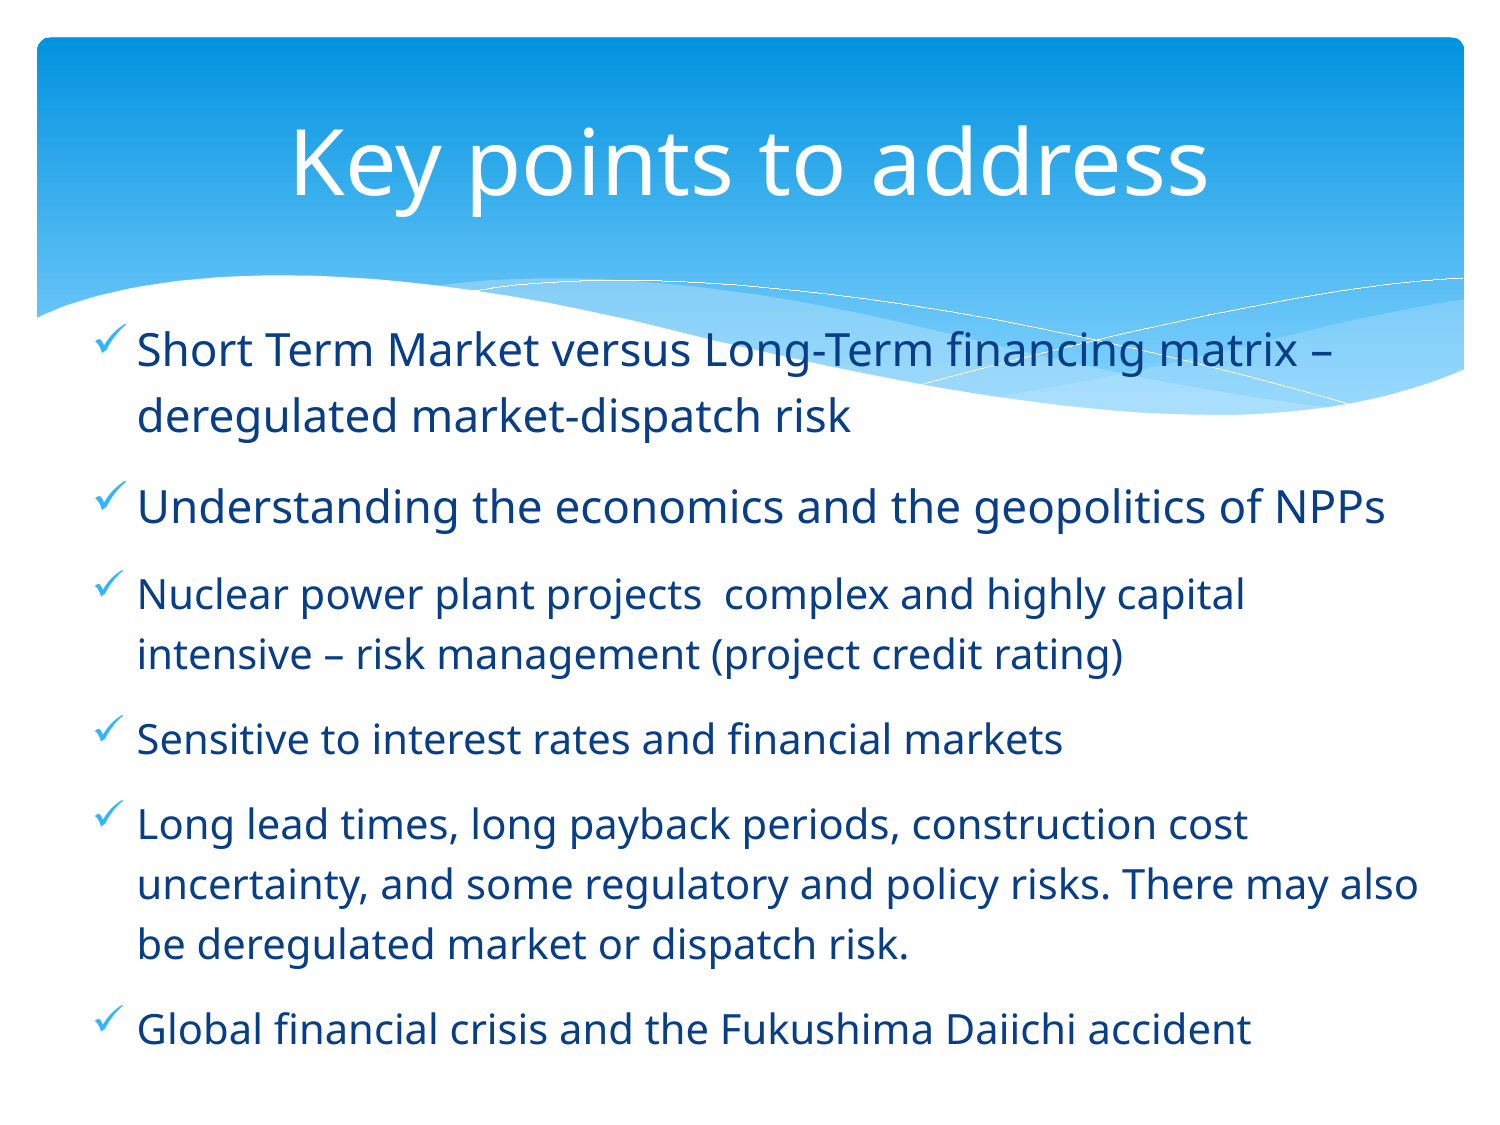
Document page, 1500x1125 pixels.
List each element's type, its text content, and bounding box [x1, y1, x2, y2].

title Key points to address [75, 55, 1425, 261]
list Short Term Market versus Long-Term financing matrix – deregulated market-dispatch risk Understanding the economics and the geopolitics of NPPs Nuclear power plant projects complex and highly capital intensive – risk management (project credit rating) Sensitive to interest rates and financial markets Long lead times, long payback periods, construction cost uncertainty, and some regulatory and policy risks. There may also be deregulated market or dispatch risk. Global financial crisis and the Fukushima Daiichi accident [76, 302, 1447, 1047]
